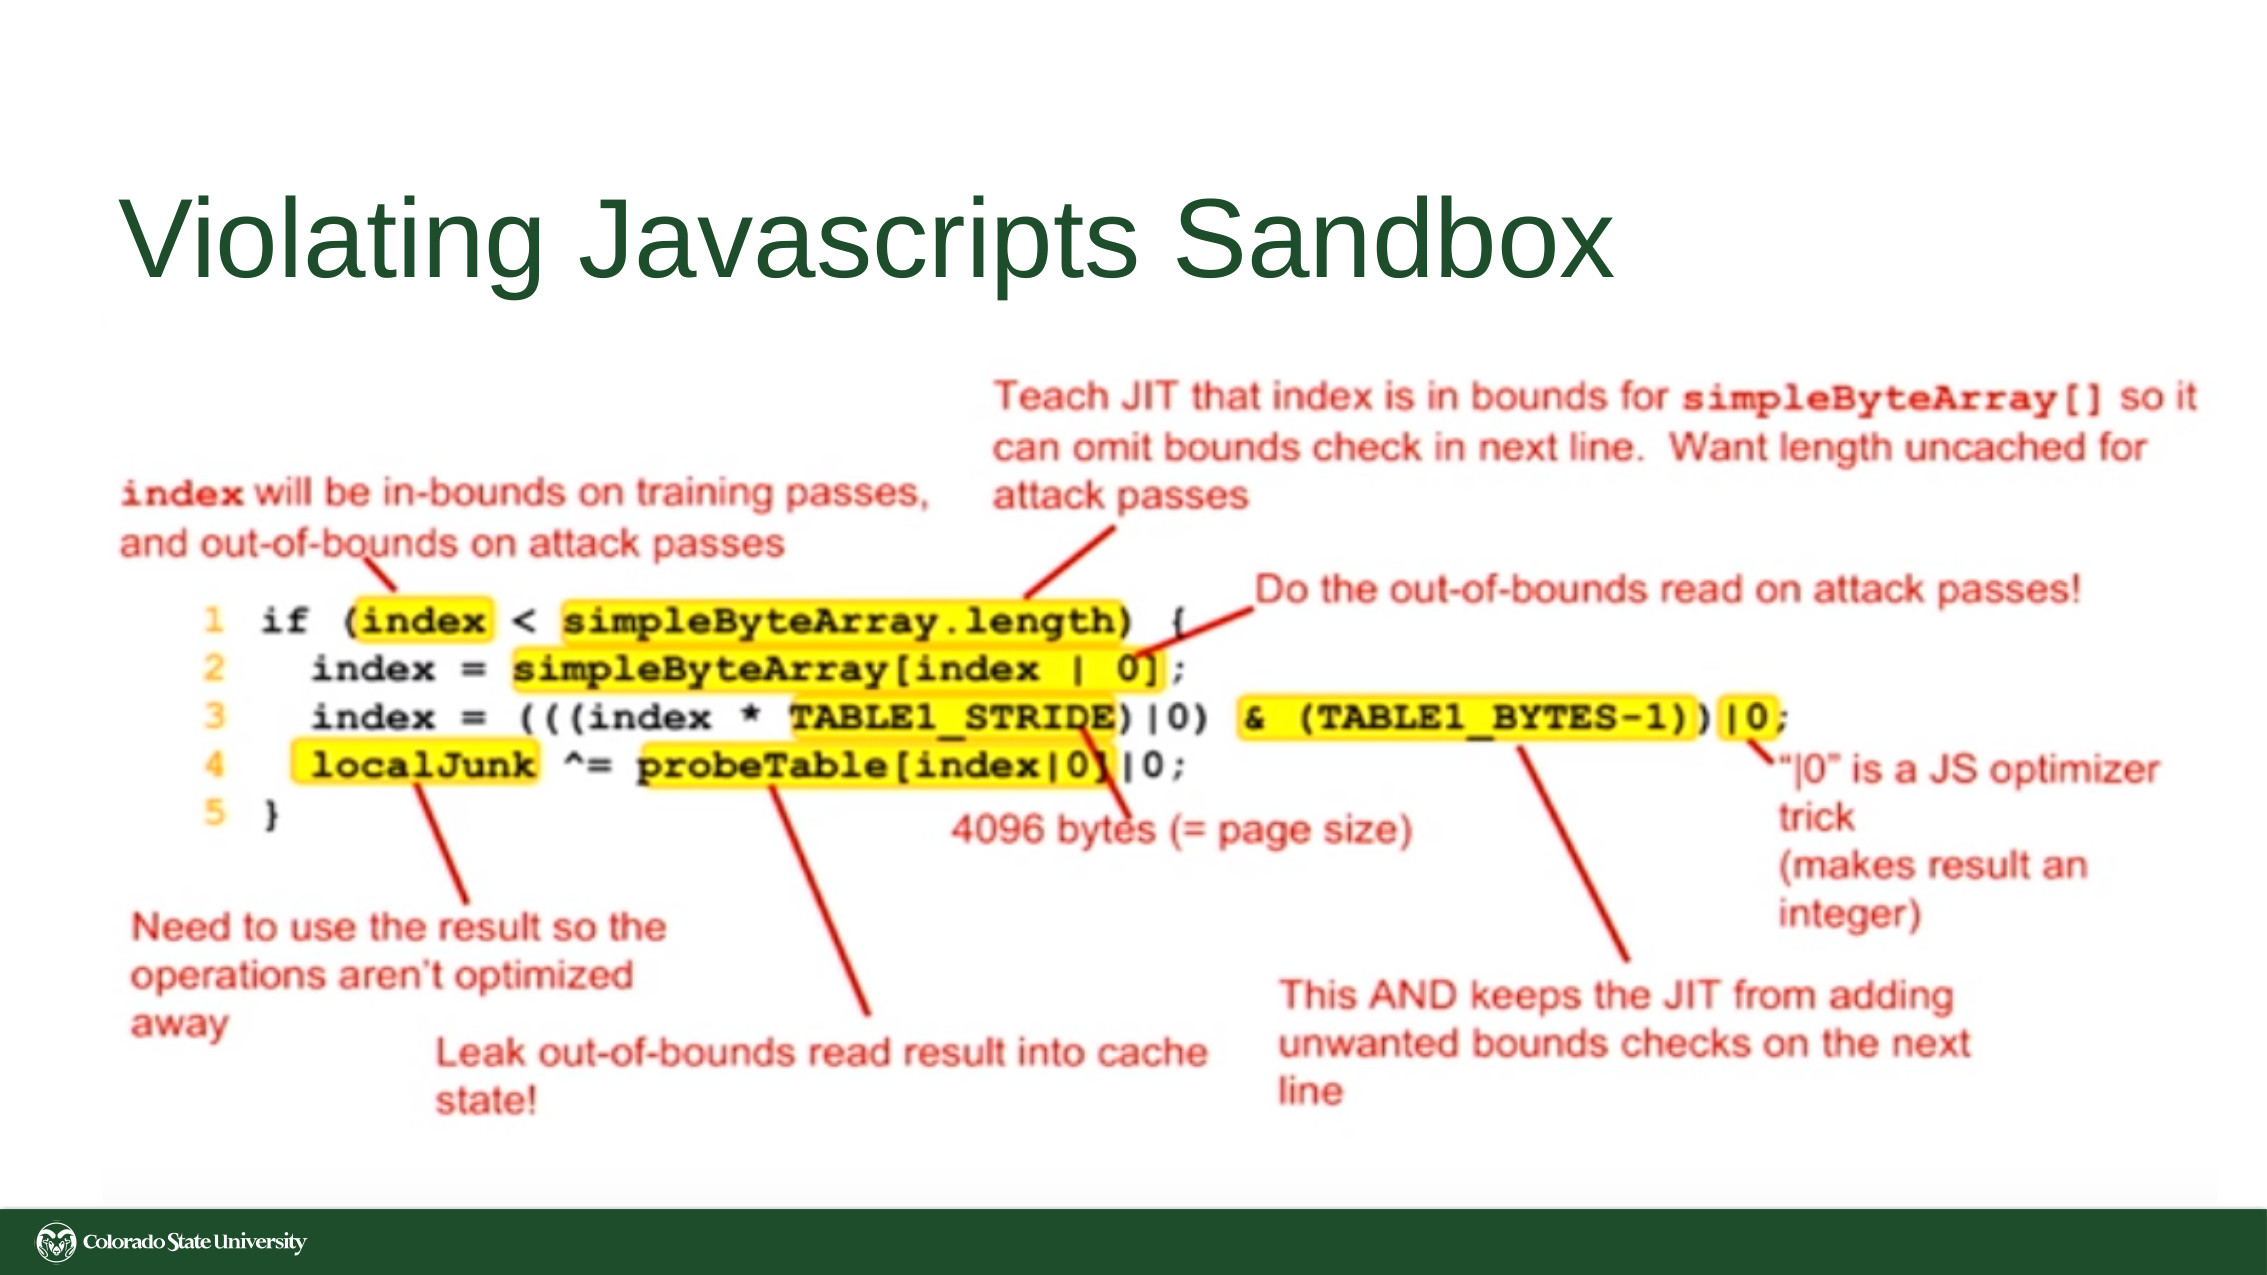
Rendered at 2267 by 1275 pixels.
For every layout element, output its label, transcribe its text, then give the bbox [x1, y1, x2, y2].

picture [102, 314, 2217, 1204]
picture [24, 1209, 319, 1275]
title Violating Javascripts Sandbox [103, 148, 2164, 313]
